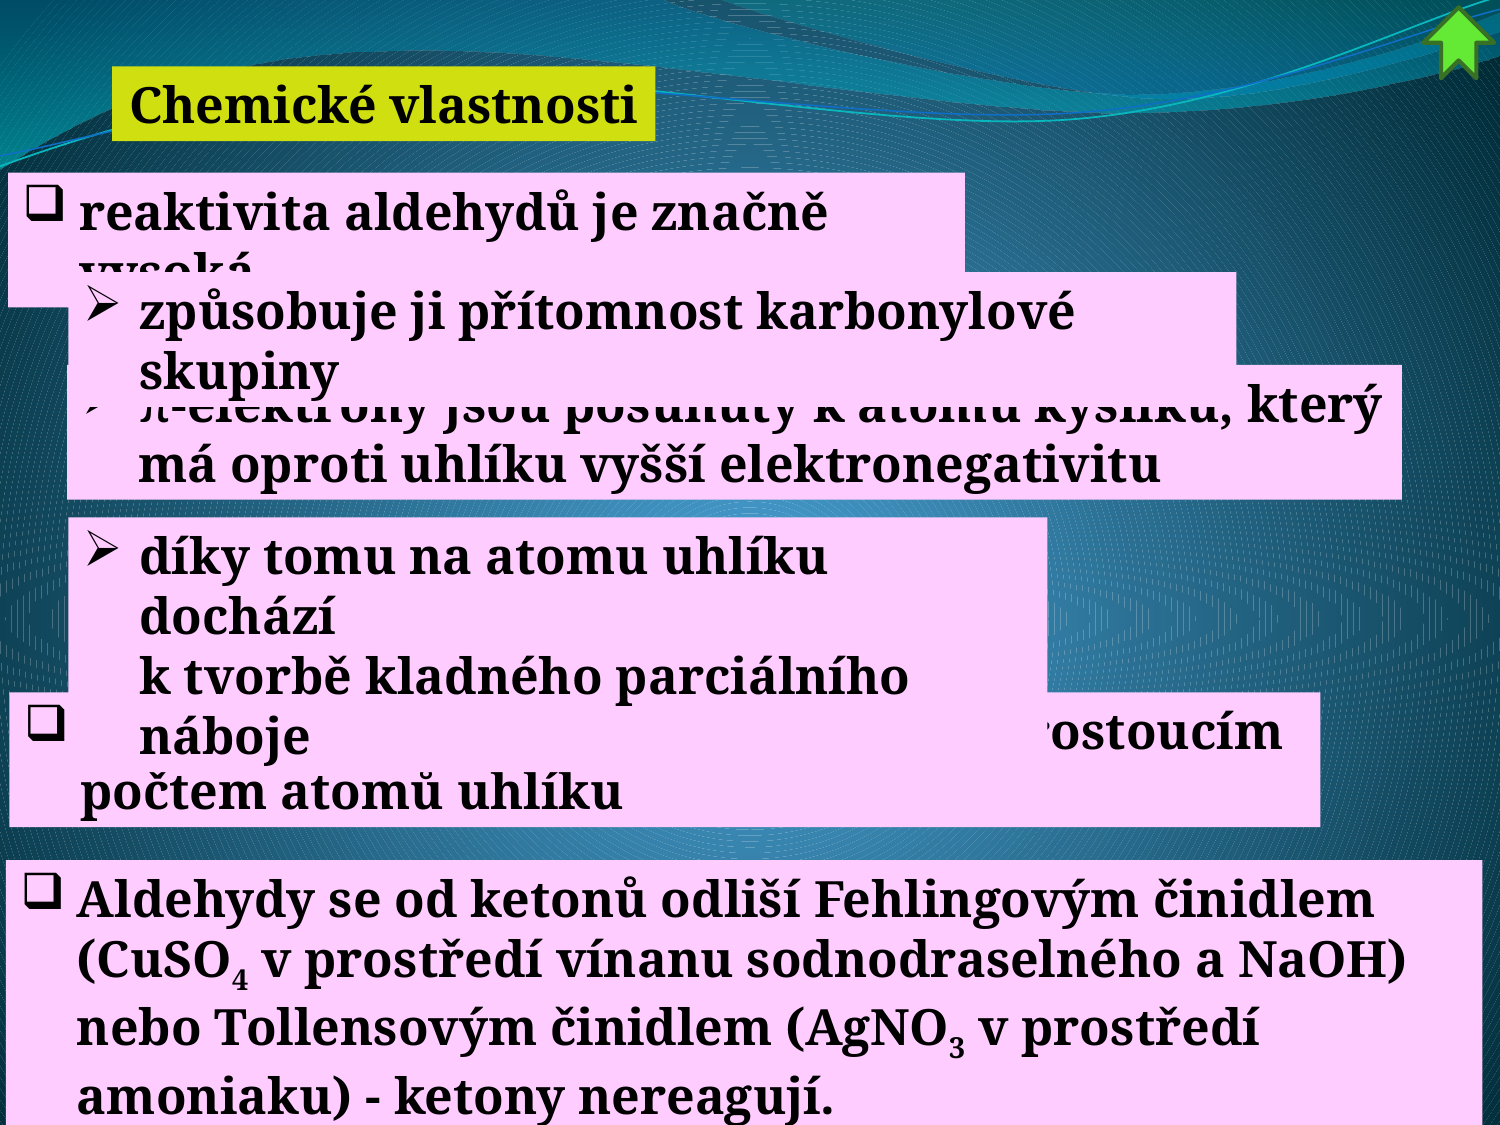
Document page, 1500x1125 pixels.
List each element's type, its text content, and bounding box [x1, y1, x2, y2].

text_box způsobuje ji přítomnost karbonylové skupiny [68, 272, 1237, 407]
text_box Chemické vlastnosti [112, 66, 656, 142]
text_box reaktivita aldehydů je značně vysoká [8, 172, 965, 308]
text_box díky tomu na atomu uhlíku dochází k tvorbě kladného parciálního náboje [68, 517, 1048, 773]
text_box [1421, 5, 1497, 81]
text_box reaktivita aldehydů postupně klesá s rostoucím počtem atomů uhlíku [9, 692, 1321, 828]
text_box Aldehydy se od ketonů odliší Fehlingovým činidlem (CuSO4 v prostředí vínanu sodnodraselného a NaOH) nebo Tollensovým činidlem (AgNO3 v prostředí amoniaku) - ketony nereagují. [5, 860, 1483, 1125]
text_box π-elektrony jsou posunuty k atomu kyslíku, který má oproti uhlíku vyšší elektronegativitu [67, 364, 1402, 500]
